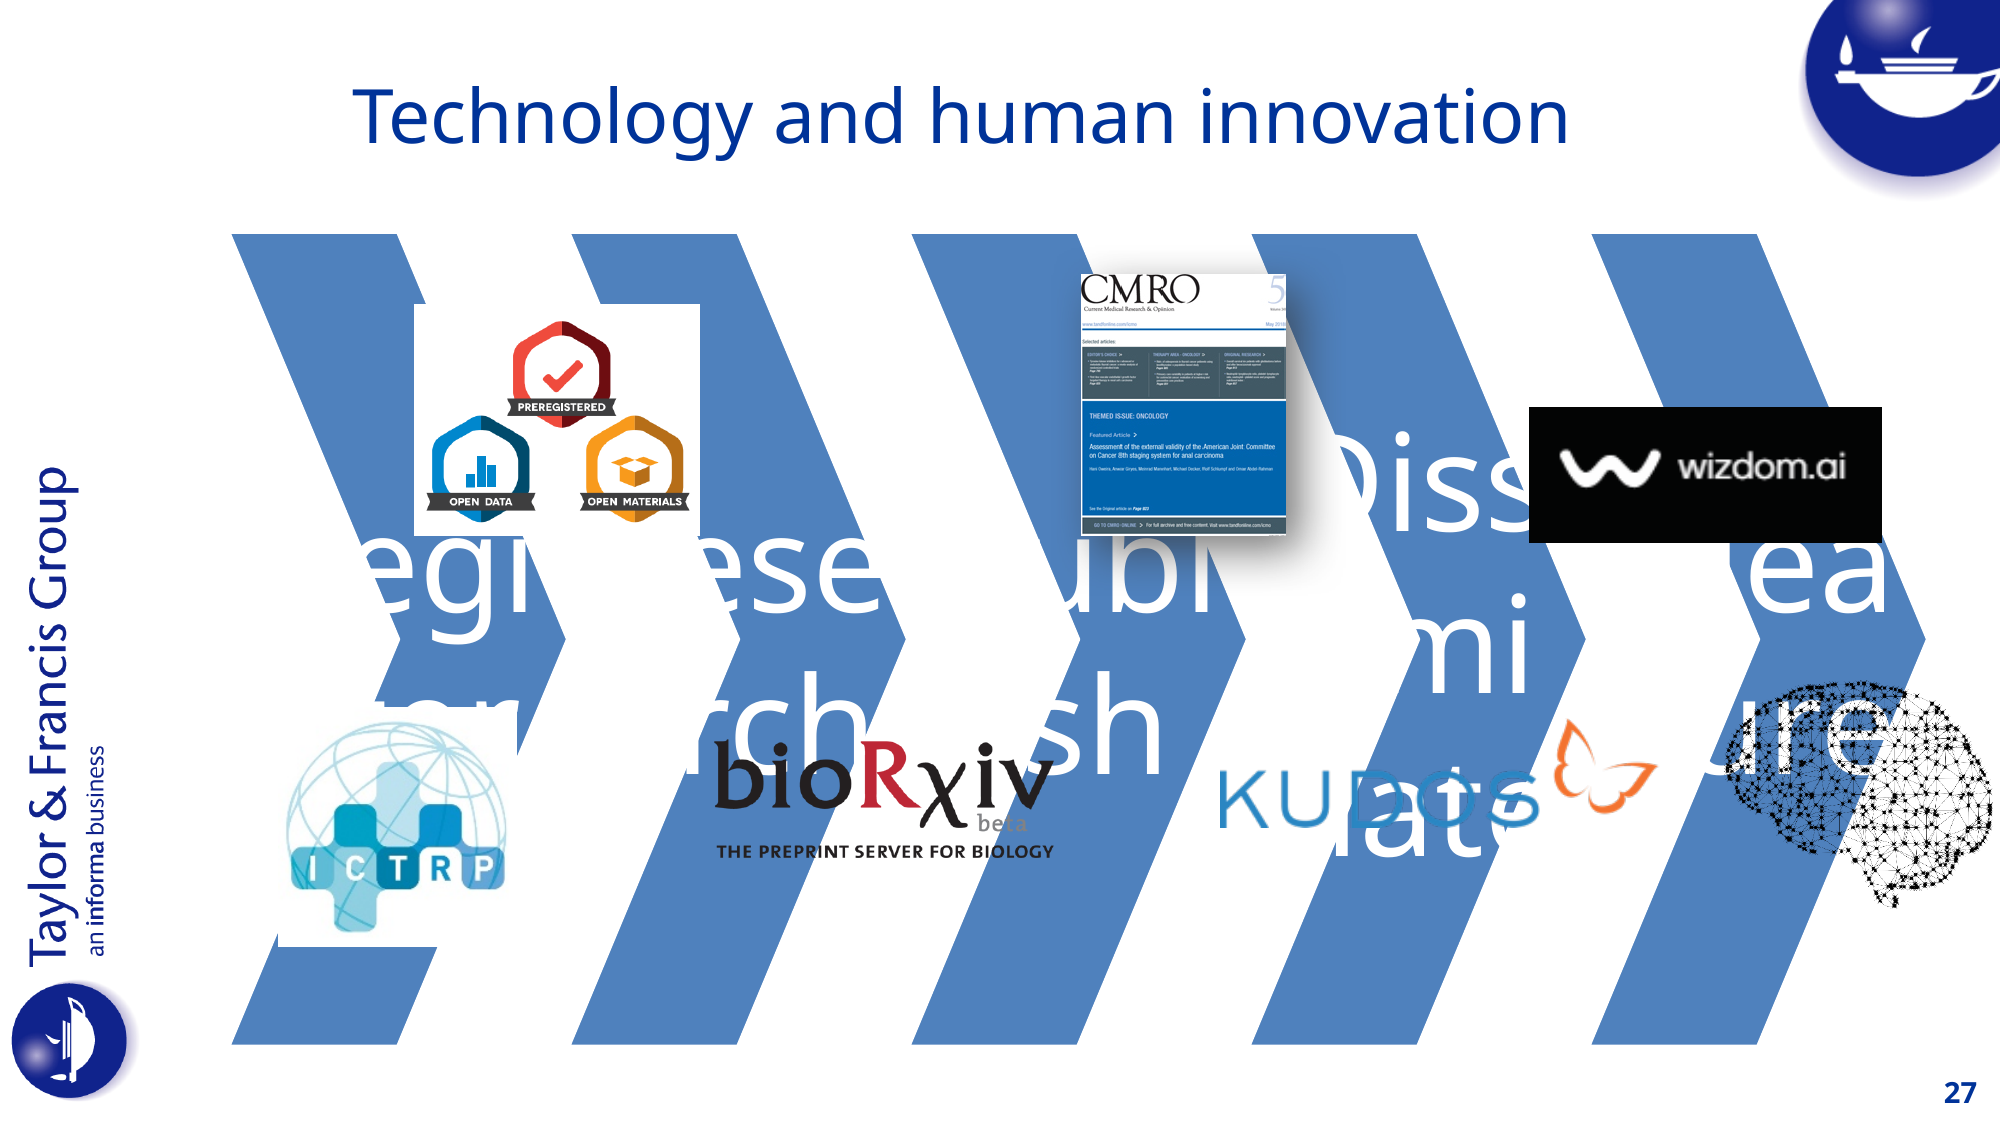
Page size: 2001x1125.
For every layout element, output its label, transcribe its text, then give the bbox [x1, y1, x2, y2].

picture [1529, 407, 1883, 543]
picture [278, 707, 517, 948]
picture [1724, 680, 1993, 909]
picture [1220, 718, 1661, 828]
picture [11, 467, 140, 1102]
picture [1080, 274, 1286, 537]
picture [714, 739, 1054, 858]
title Technology and human innovation [230, 30, 1694, 197]
picture [1797, 0, 2000, 202]
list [227, 231, 1929, 1048]
picture [414, 304, 701, 537]
slide_number 27 [1881, 1066, 1993, 1118]
